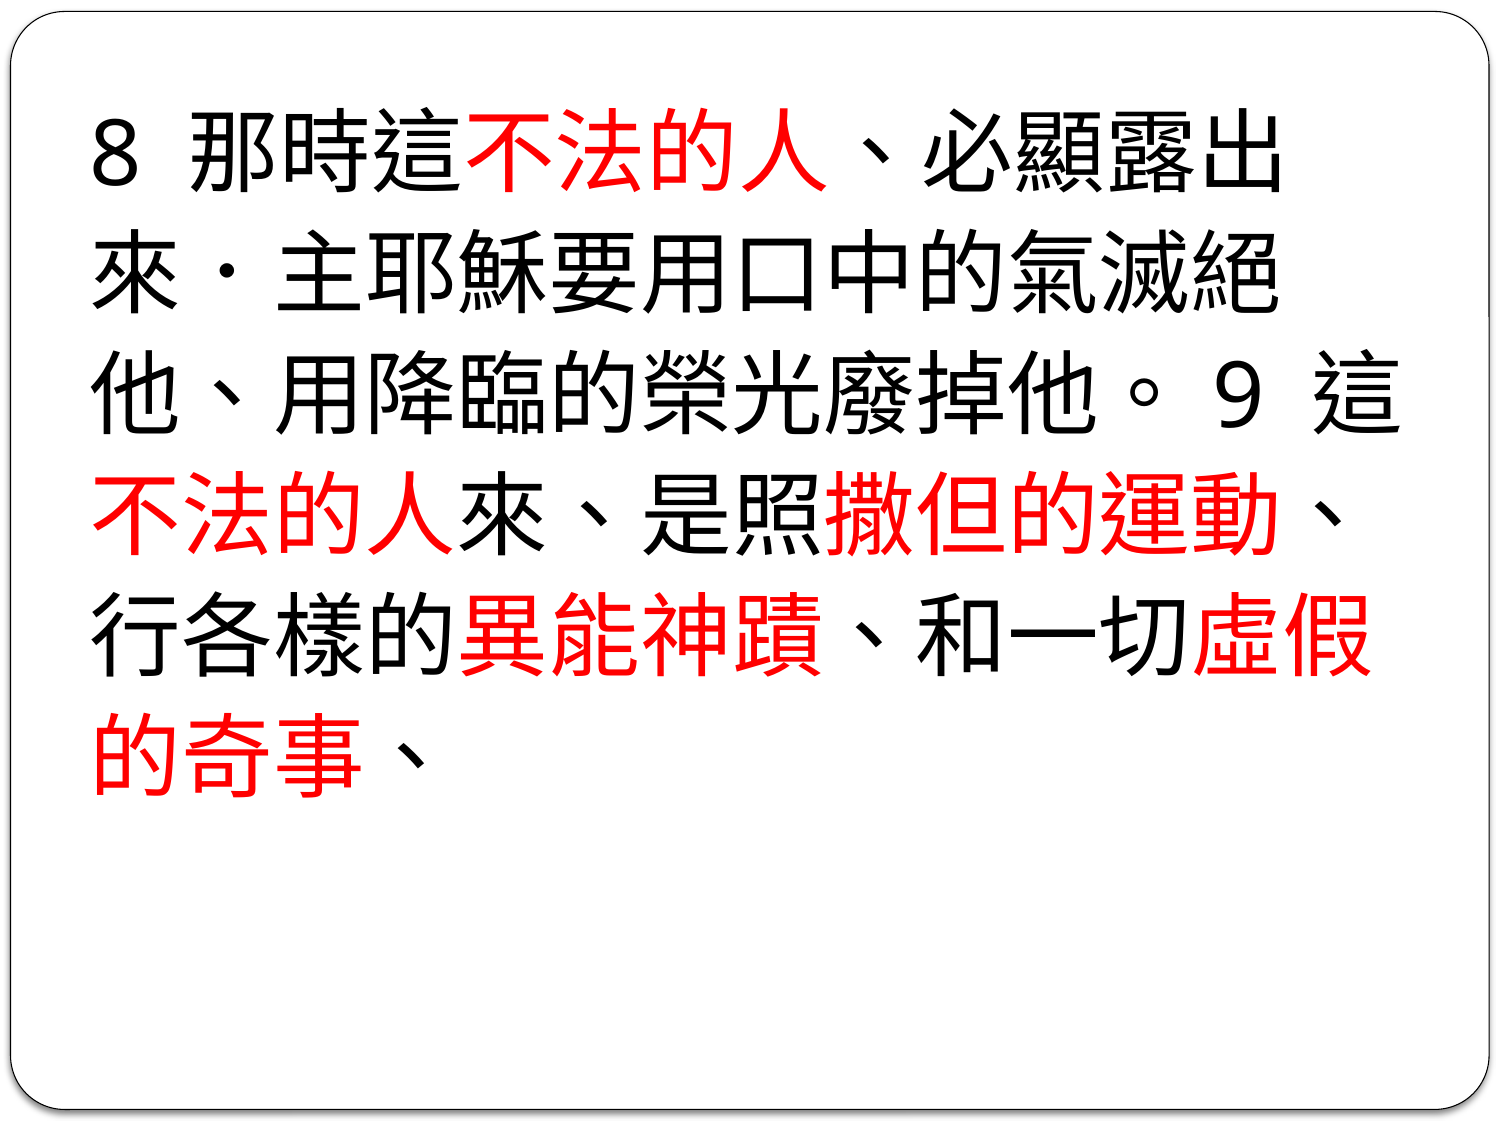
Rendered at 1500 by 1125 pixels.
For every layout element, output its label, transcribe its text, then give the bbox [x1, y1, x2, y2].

list 8 那時這不法的人、必顯露出來．主耶穌要用口中的氣滅絕他、用降臨的榮光廢掉他。9 這不法的人來、是照撒但的運動、行各樣的異能神蹟、和一切虛假的奇事、 [75, 75, 1422, 1054]
